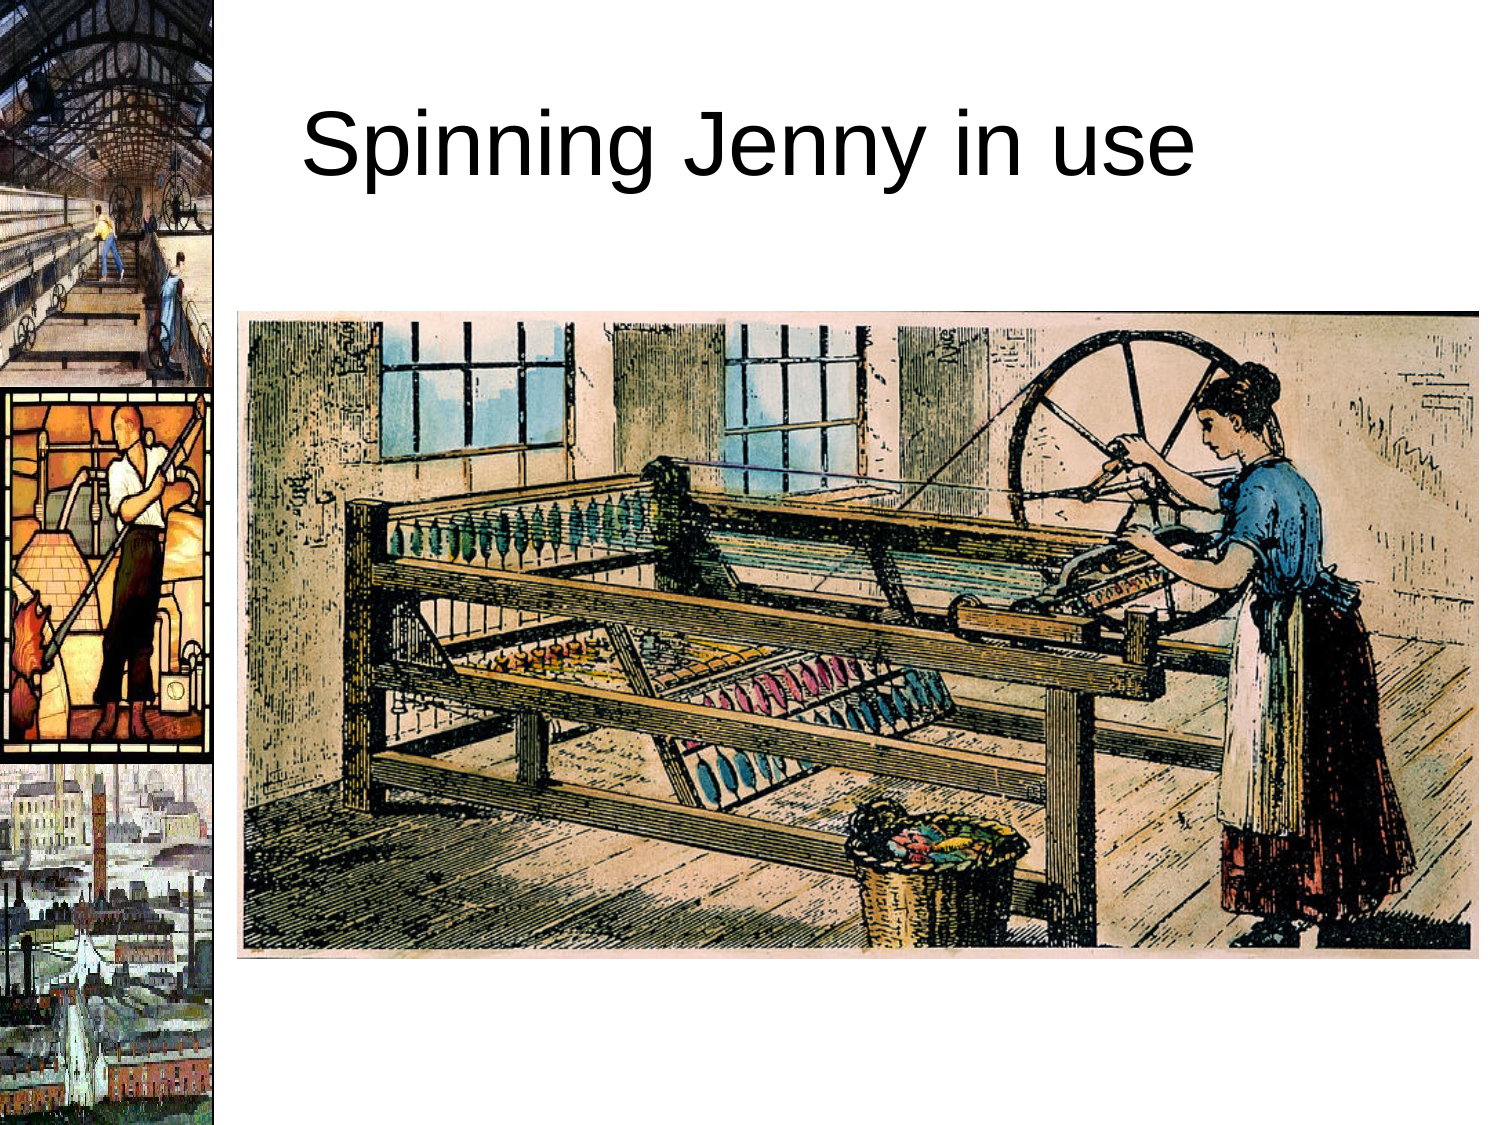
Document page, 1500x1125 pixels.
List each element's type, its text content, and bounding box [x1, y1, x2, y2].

picture [237, 310, 1479, 960]
picture [0, 389, 212, 762]
picture [0, 0, 212, 387]
title Spinning Jenny in use [75, 45, 1425, 233]
picture [0, 764, 212, 1125]
